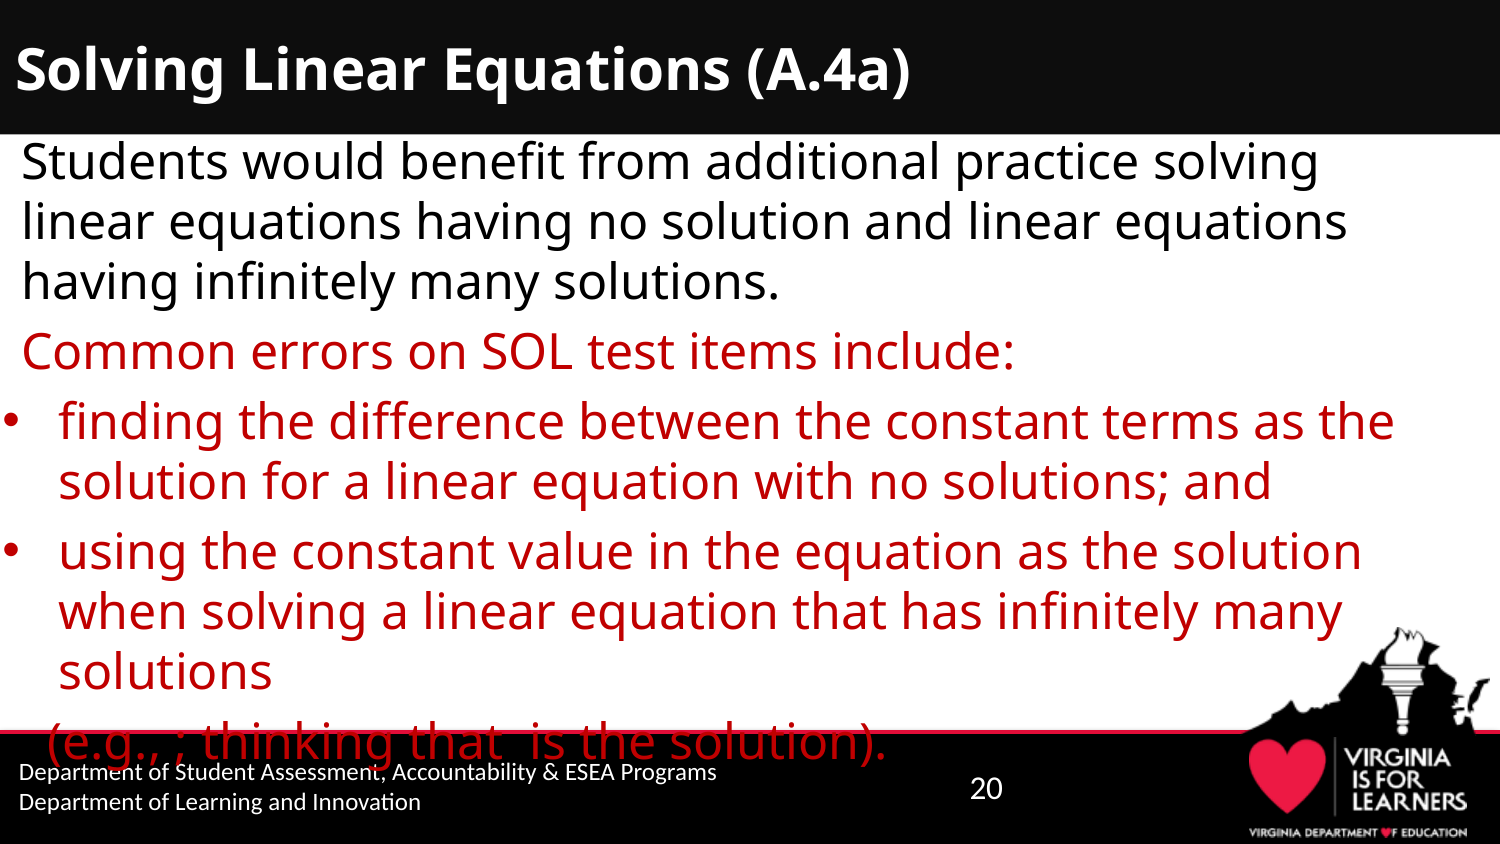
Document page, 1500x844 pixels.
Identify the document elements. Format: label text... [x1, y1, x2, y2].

title Solving Linear Equations (A.4a) [0, 0, 1500, 135]
picture [1249, 737, 1467, 838]
picture [1240, 627, 1490, 736]
